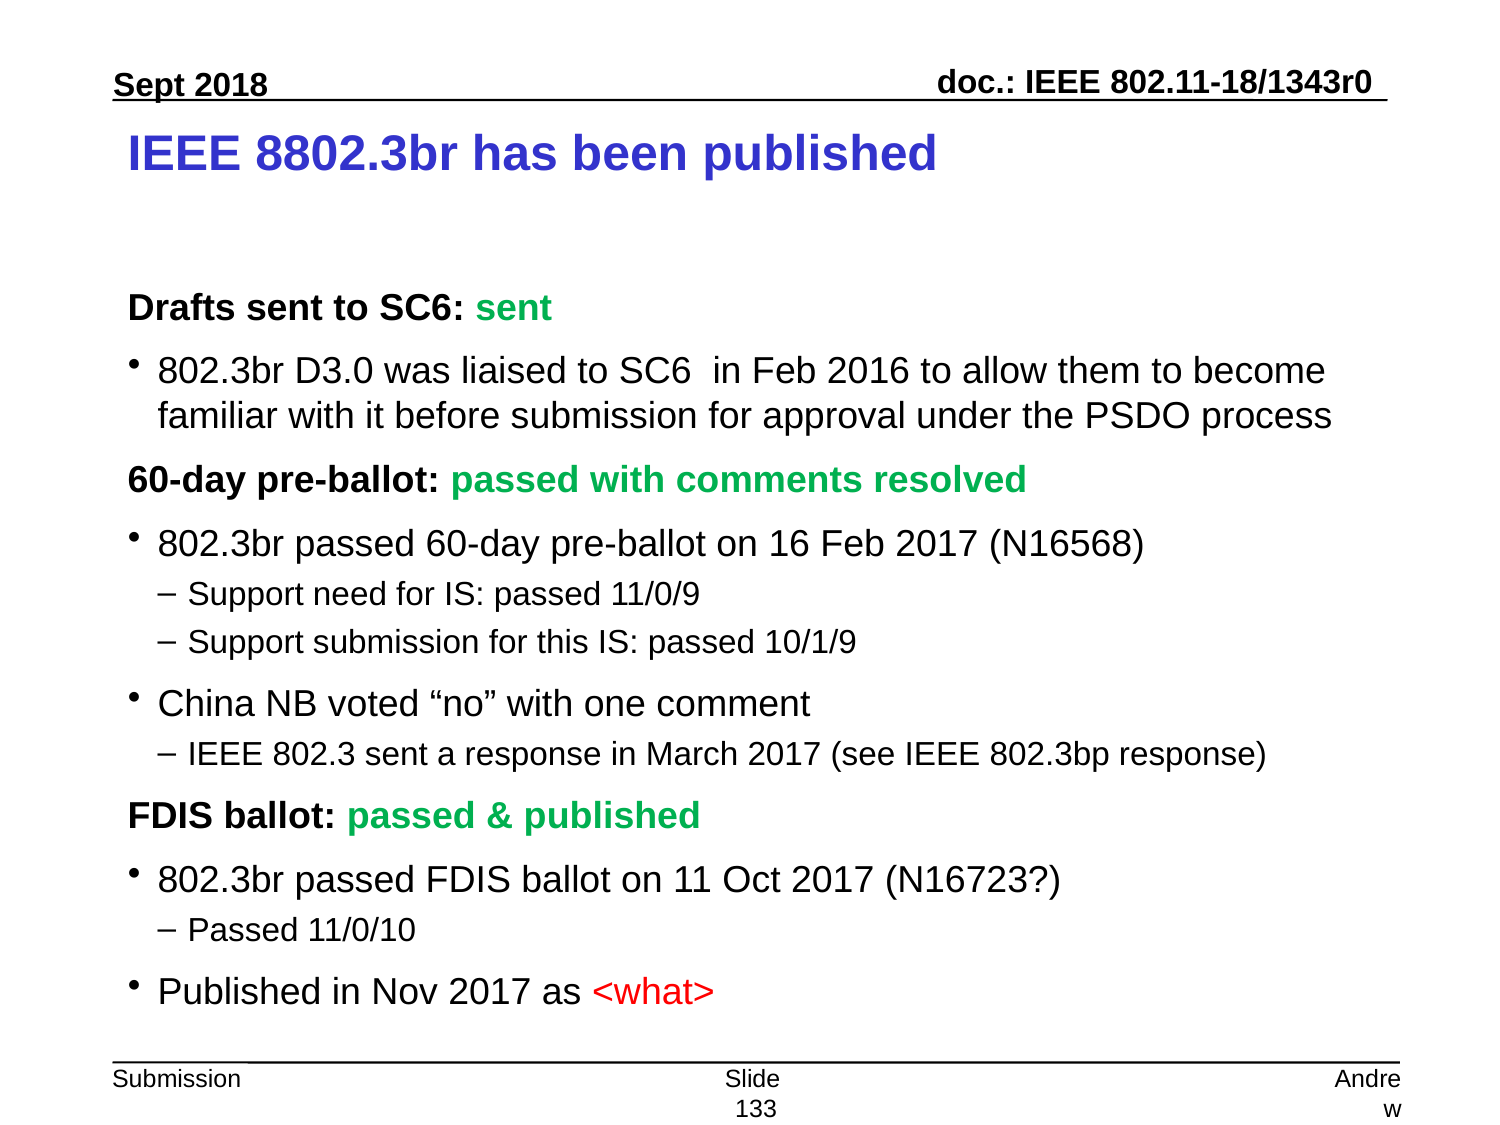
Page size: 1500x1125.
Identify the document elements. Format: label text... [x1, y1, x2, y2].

slide_number Slide 133 [709, 1061, 803, 1093]
list Drafts sent to SC6: sent 802.3br D3.0 was liaised to SC6 in Feb 2016 to allow them to become familiar with it before submission for approval under the PSDO process 60-day pre-ballot: passed with comments resolved 802.3br passed 60-day pre-ballot on 16 Feb 2017 (N16568) Support need for IS: passed 11/0/9 Support submission for this IS: passed 10/1/9 China NB voted “no” with one comment IEEE 802.3 sent a response in March 2017 (see IEEE 802.3bp response) FDIS ballot: passed & published 802.3br passed FDIS ballot on 11 Oct 2017 (N16723?) Passed 11/0/10 Published in Nov 2017 as <what> [112, 275, 1388, 950]
footer Andrew Myles, Cisco [1320, 1061, 1402, 1093]
title IEEE 8802.3br has been published [112, 112, 1388, 275]
